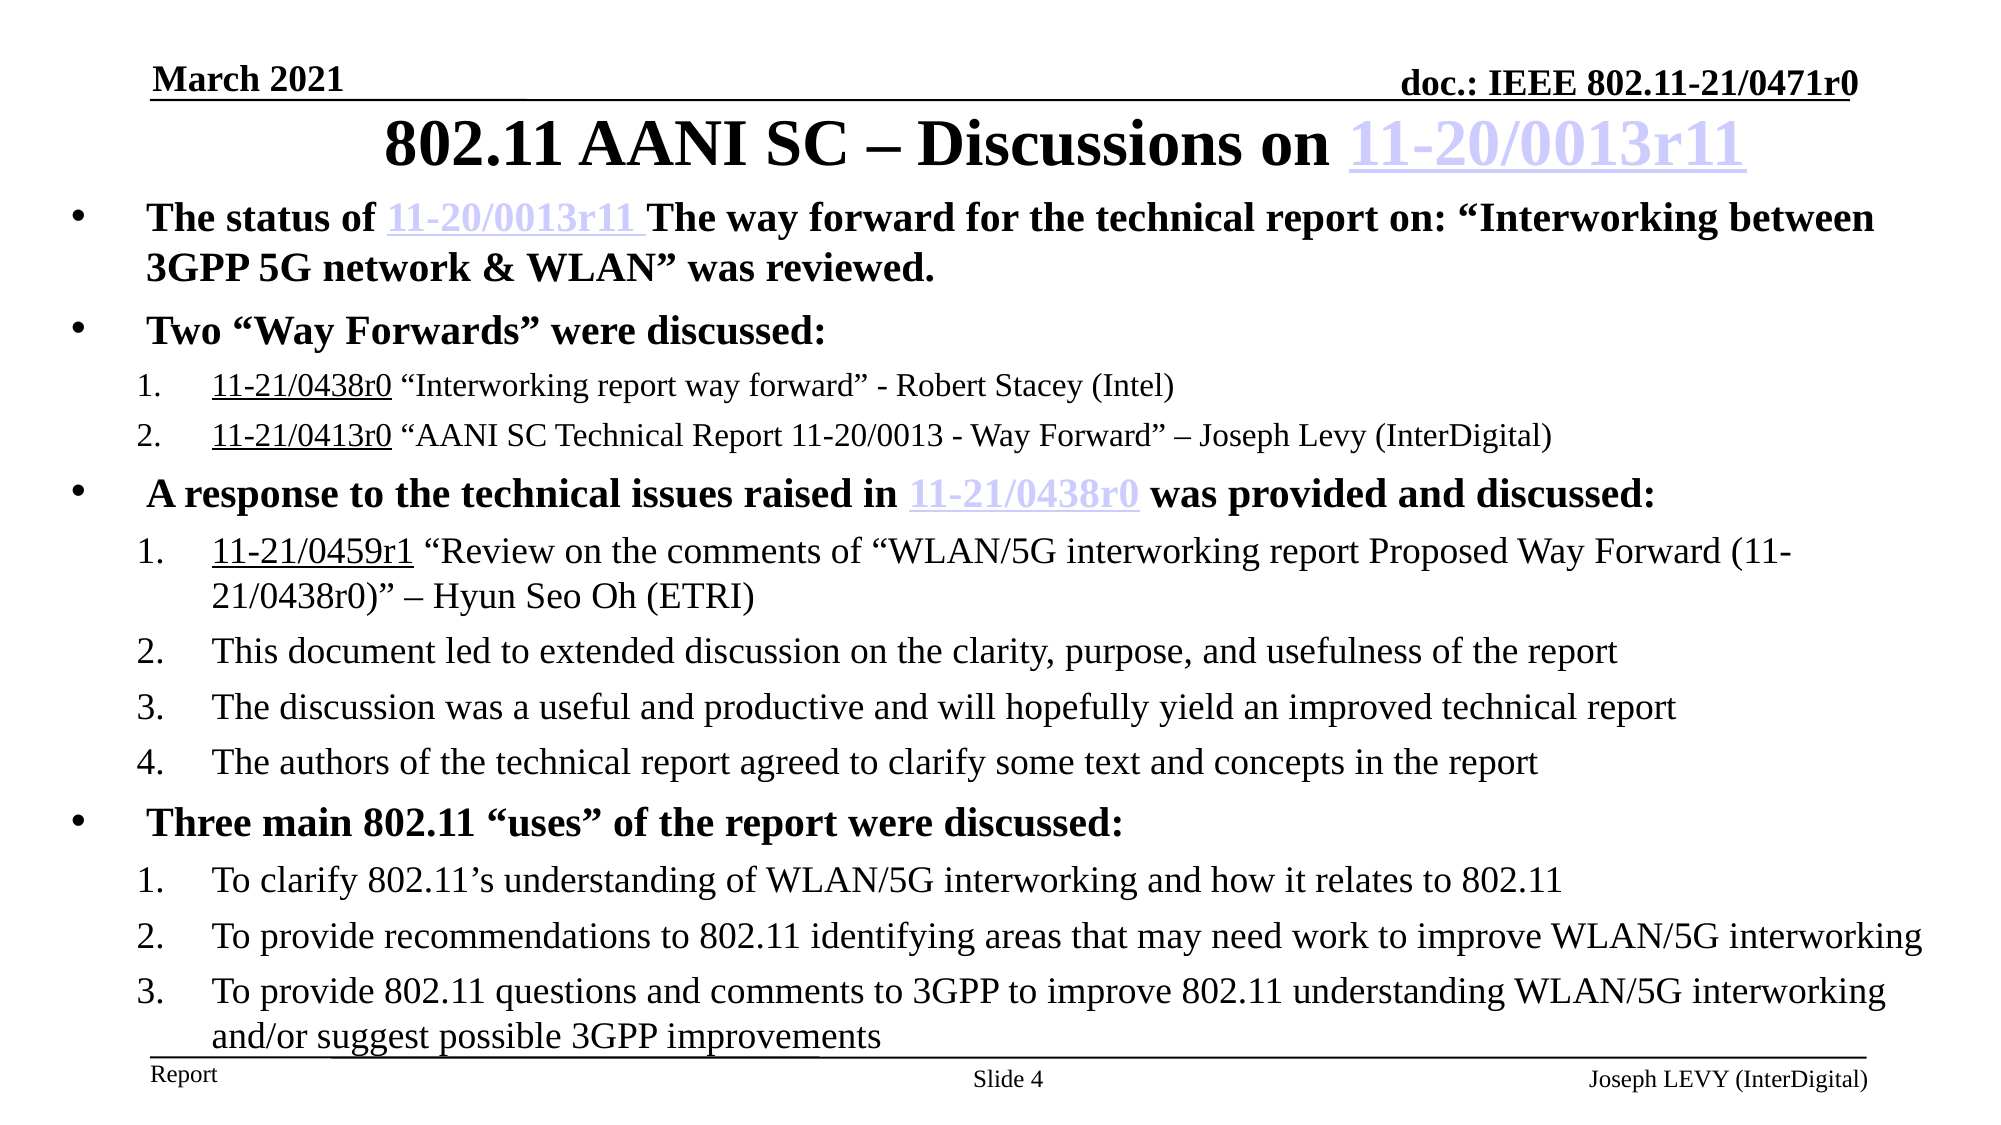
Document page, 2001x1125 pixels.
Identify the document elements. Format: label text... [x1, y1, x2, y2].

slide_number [152, 54, 563, 100]
footer Joseph LEVY (InterDigital) [1171, 1061, 1869, 1093]
list The status of 11-20/0013r11 The way forward for the technical report on: “Interworking between 3GPP 5G network & WLAN” was reviewed. Two “Way Forwards” were discussed: 11-21/0438r0 “Interworking report way forward” - Robert Stacey (Intel) 11-21/0413r0 “AANI SC Technical Report 11-20/0013 - Way Forward” – Joseph Levy (InterDigital) A response to the technical issues raised in 11-21/0438r0 was provided and discussed: 11-21/0459r1 “Review on the comments of “WLAN/5G interworking report Proposed Way Forward (11-21/0438r0)” – Hyun Seo Oh (ETRI) This document led to extended discussion on the clarity, purpose, and usefulness of the report The discussion was a useful and productive and will hopefully yield an improved technical report The authors of the technical report agreed to clarify some text and concepts in the report Three main 802.11 “uses” of the report were discussed: To clarify 802.11’s understanding of WLAN/5G interworking and how it relates to 802.11 To provide recommendations to 802.11 identifying areas that may need work to improve WLAN/5G interworking To provide 802.11 questions and comments to 3GPP to improve 802.11 understanding WLAN/5G interworking and/or suggest possible 3GPP improvements [55, 182, 1961, 1058]
title 802.11 AANI SC – Discussions on 11-20/0013r11 [323, 101, 1809, 176]
slide_number Slide 4 [950, 1061, 1067, 1123]
